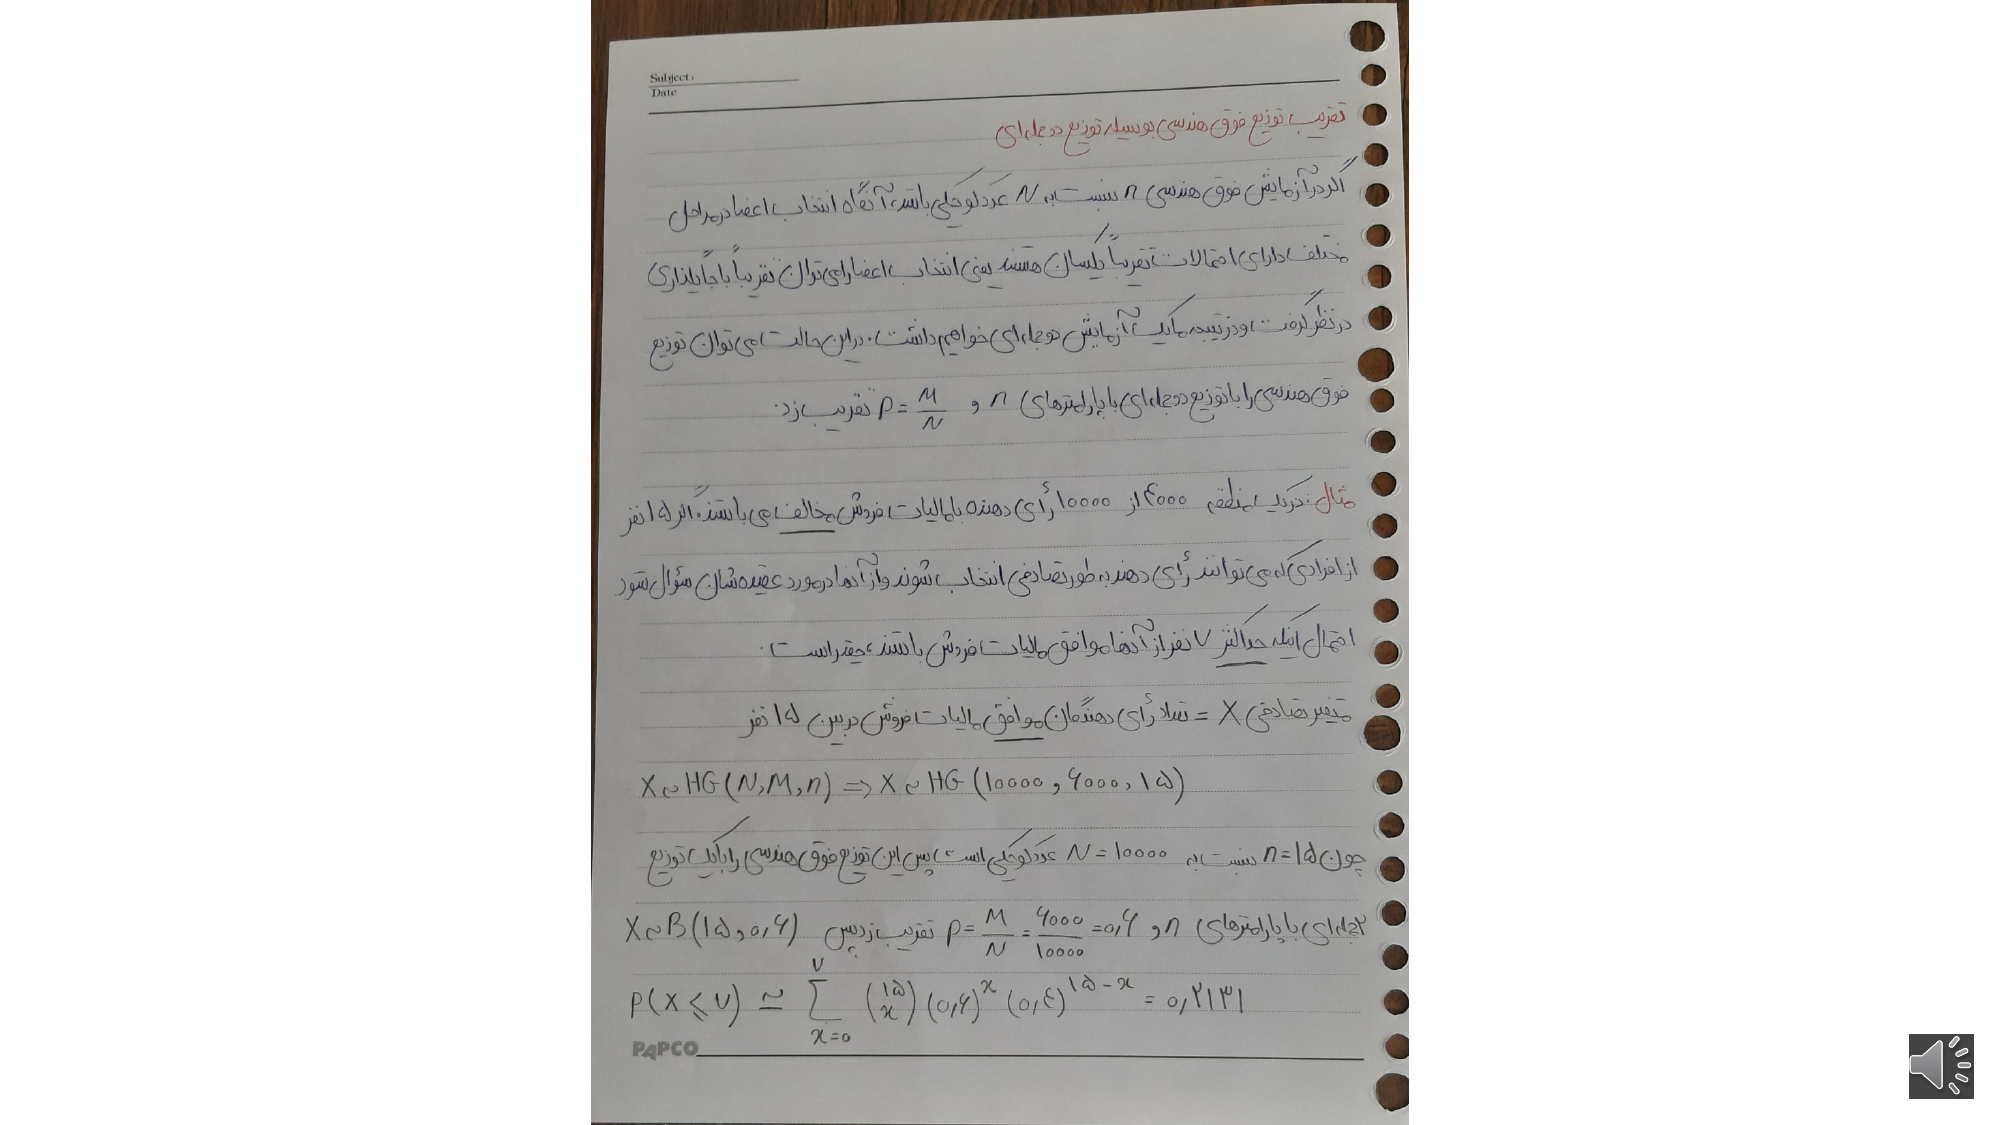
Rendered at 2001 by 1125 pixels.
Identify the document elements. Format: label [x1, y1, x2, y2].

picture [591, 0, 1409, 1125]
picture [1908, 1033, 1975, 1100]
